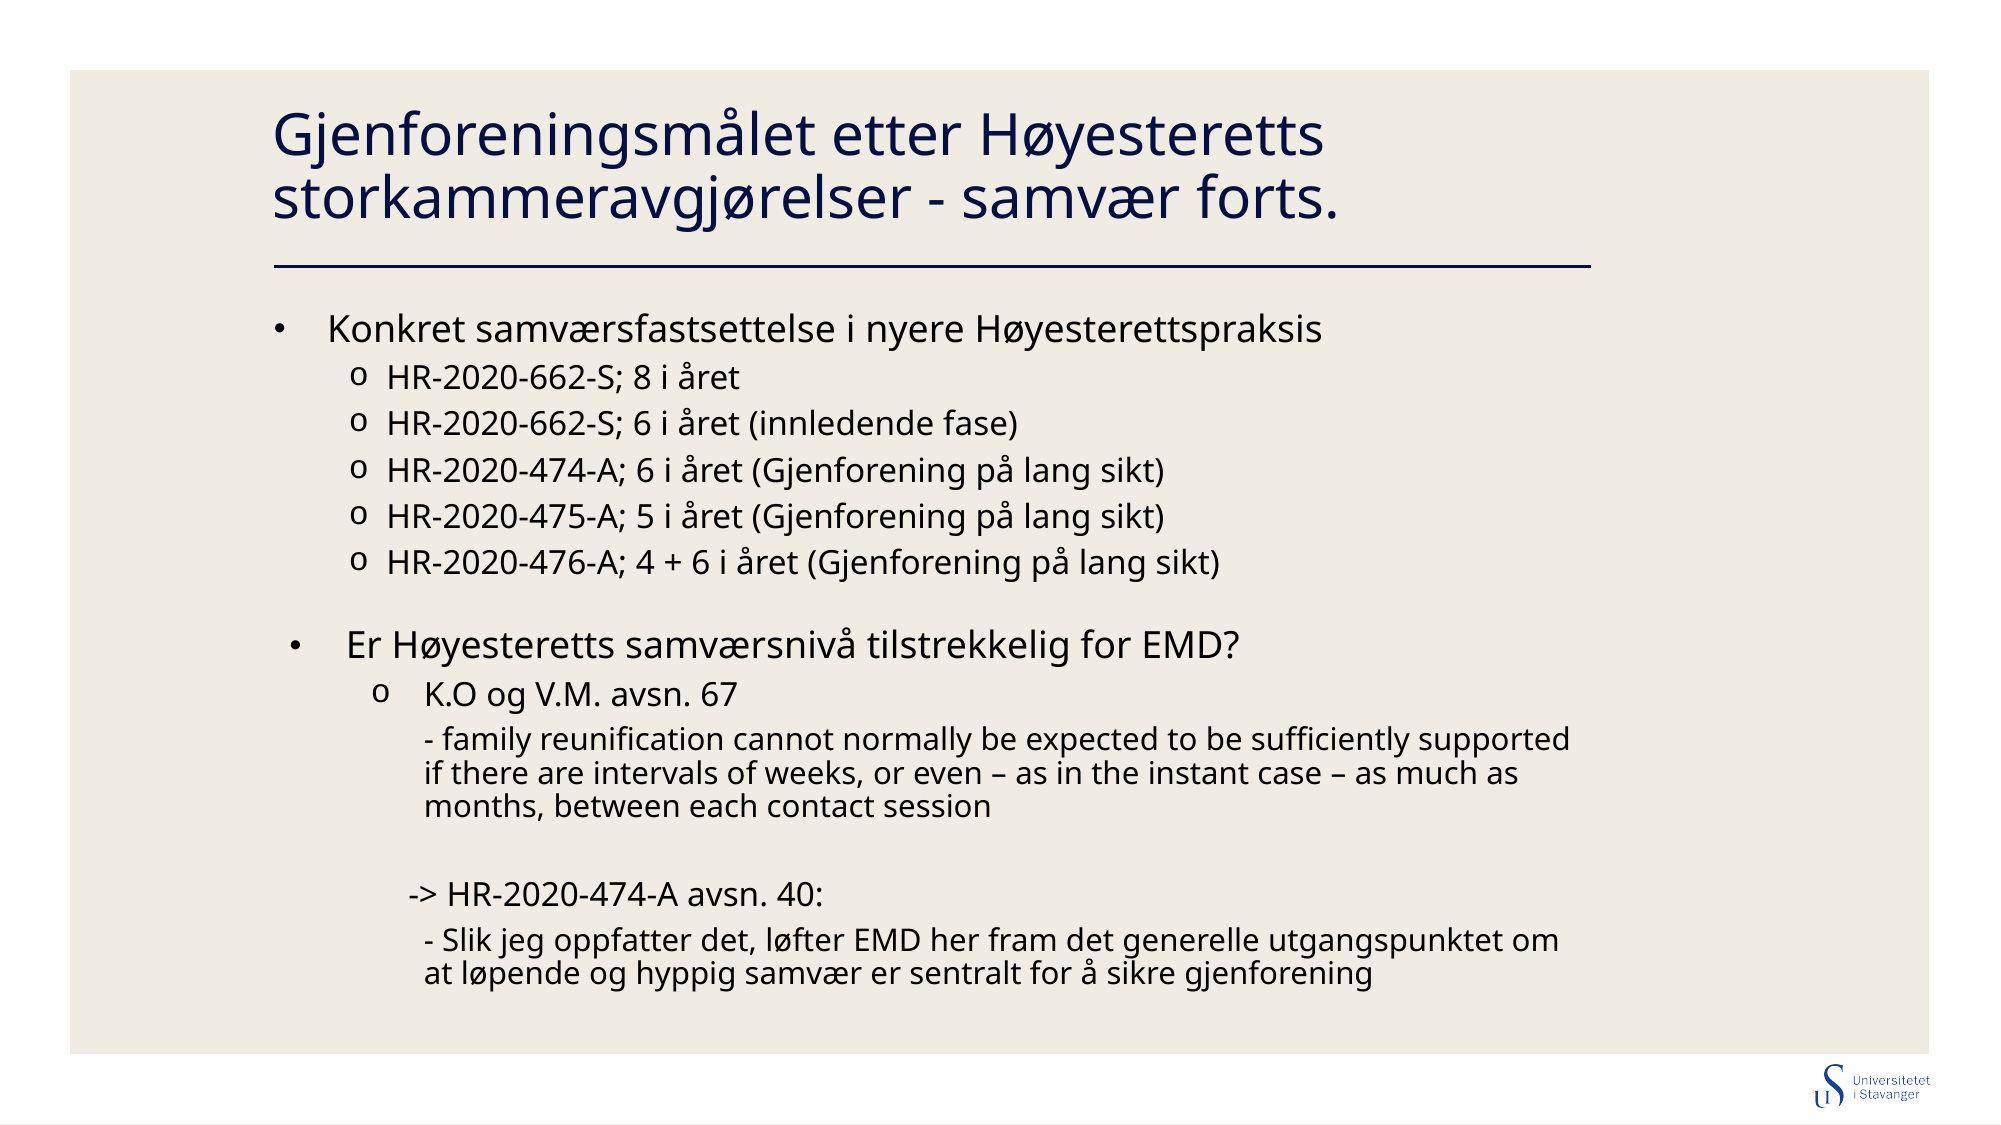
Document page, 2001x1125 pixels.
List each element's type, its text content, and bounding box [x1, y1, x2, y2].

picture [1813, 1064, 1930, 1108]
title Gjenforeningsmålet etter Høyesteretts storkammeravgjørelser - samvær forts. [272, 105, 1639, 286]
list Konkret samværsfastsettelse i nyere Høyesterettspraksis HR-2020-662-S; 8 i året HR-2020-662-S; 6 i året (innledende fase) HR-2020-474-A; 6 i året (Gjenforening på lang sikt) HR-2020-475-A; 5 i året (Gjenforening på lang sikt) HR-2020-476-A; 4 + 6 i året (Gjenforening på lang sikt) Er Høyesteretts samværsnivå tilstrekkelig for EMD? K.O og V.M. avsn. 67 - family reunification cannot normally be expected to be sufficiently supported if there are intervals of weeks, or even – as in the instant case – as much as months, between each contact session -> HR-2020-474-A avsn. 40: - Slik jeg oppfatter det, løfter EMD her fram det generelle utgangspunktet om at løpende og hyppig samvær er sentralt for å sikre gjenforening [273, 310, 1591, 1044]
